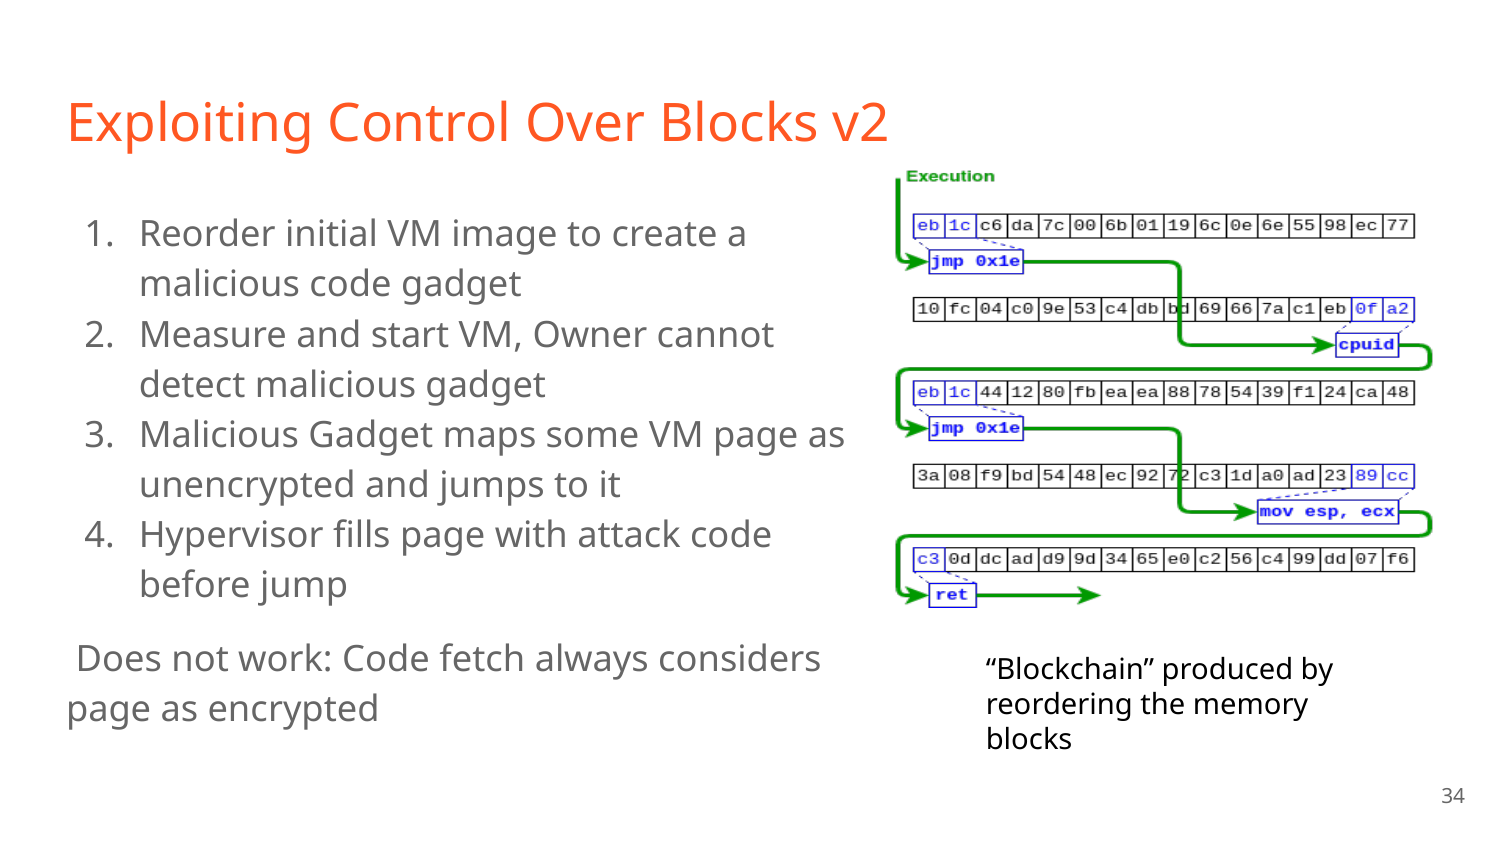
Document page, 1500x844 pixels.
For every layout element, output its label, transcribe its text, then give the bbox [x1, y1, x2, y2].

list Reorder initial VM image to create a malicious code gadget Measure and start VM, Owner cannot detect malicious gadget Malicious Gadget maps some VM page as unencrypted and jumps to it Hypervisor fills page with attack code before jump Does not work: Code fetch always considers page as encrypted [51, 189, 869, 747]
title Exploiting Control Over Blocks v2 [51, 72, 1449, 167]
slide_number ‹#› [1389, 764, 1480, 830]
picture [884, 166, 1445, 609]
text_box “Blockchain” produced by reordering the memory blocks [970, 635, 1360, 771]
